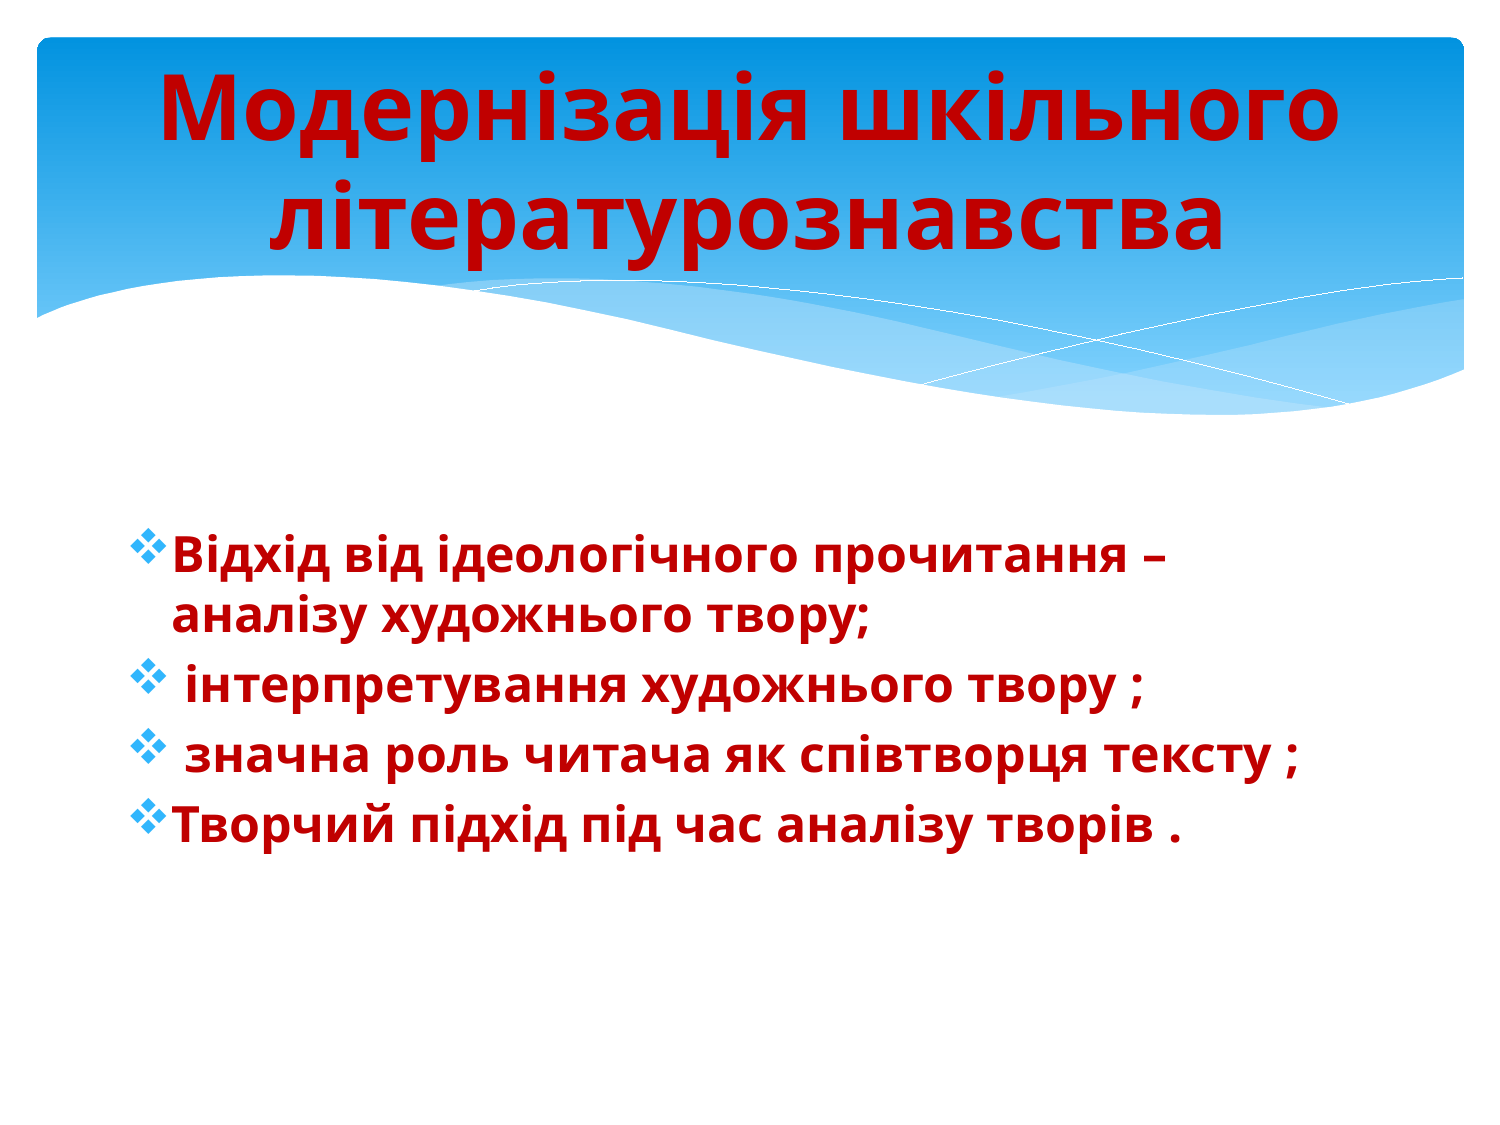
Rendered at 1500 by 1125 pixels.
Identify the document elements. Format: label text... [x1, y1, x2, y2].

list Відхід від ідеологічного прочитання –аналізу художнього твору; інтерпретування художнього твору ; значна роль читача як співтворця тексту ; Творчий підхід під час аналізу творів . [111, 439, 1365, 1005]
title Модернізація шкільного літературознавства [75, 55, 1425, 261]
